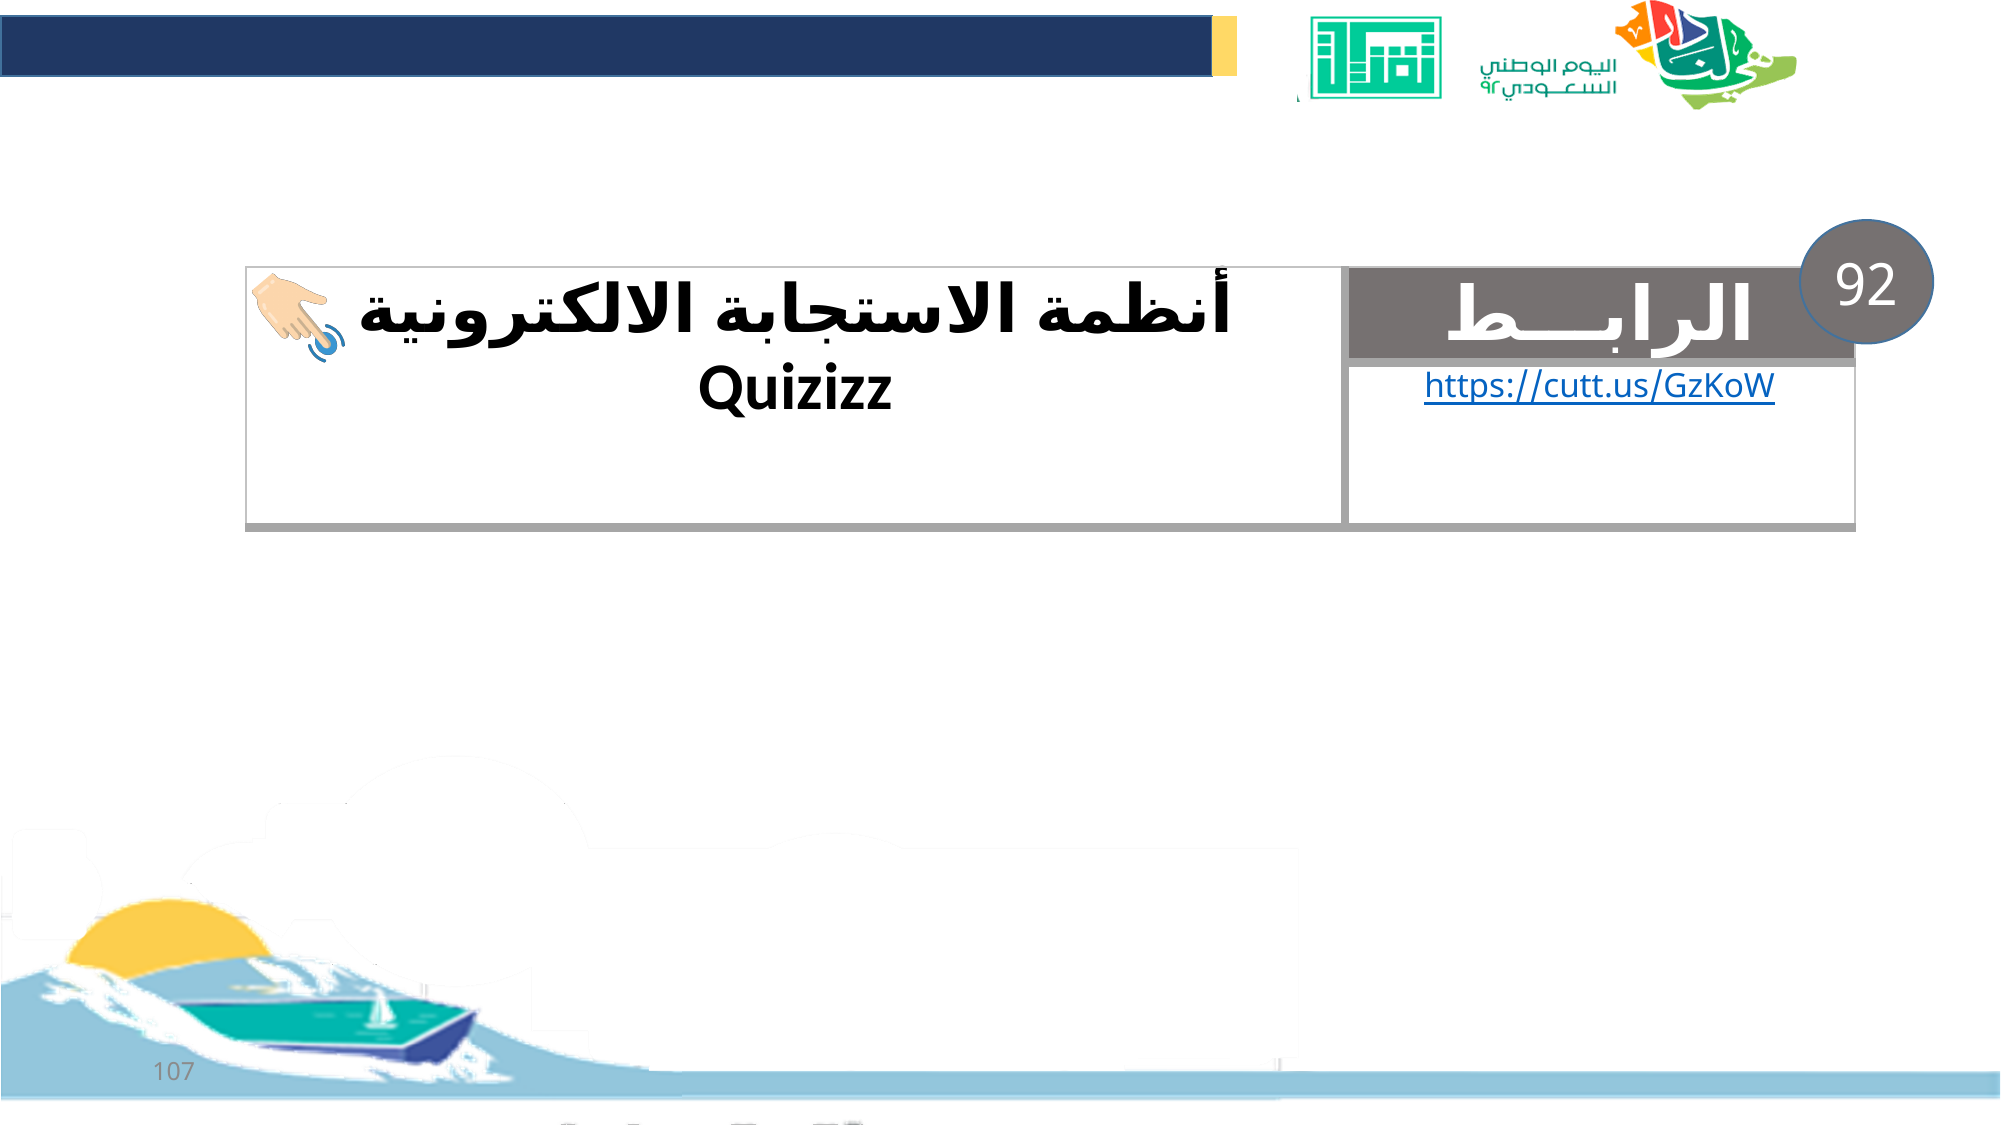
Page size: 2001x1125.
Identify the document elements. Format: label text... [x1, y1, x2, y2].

picture [0, 0, 2001, 1125]
table_header الرابـــط [1349, 268, 1854, 358]
slide_number 107 [137, 1042, 588, 1103]
table_header أنظمة الاستجابة الالكترونية Quizizz [247, 268, 1341, 523]
text_box 92 [1798, 219, 1935, 345]
table_cell https://cutt.us/GzKoW [1349, 367, 1854, 523]
